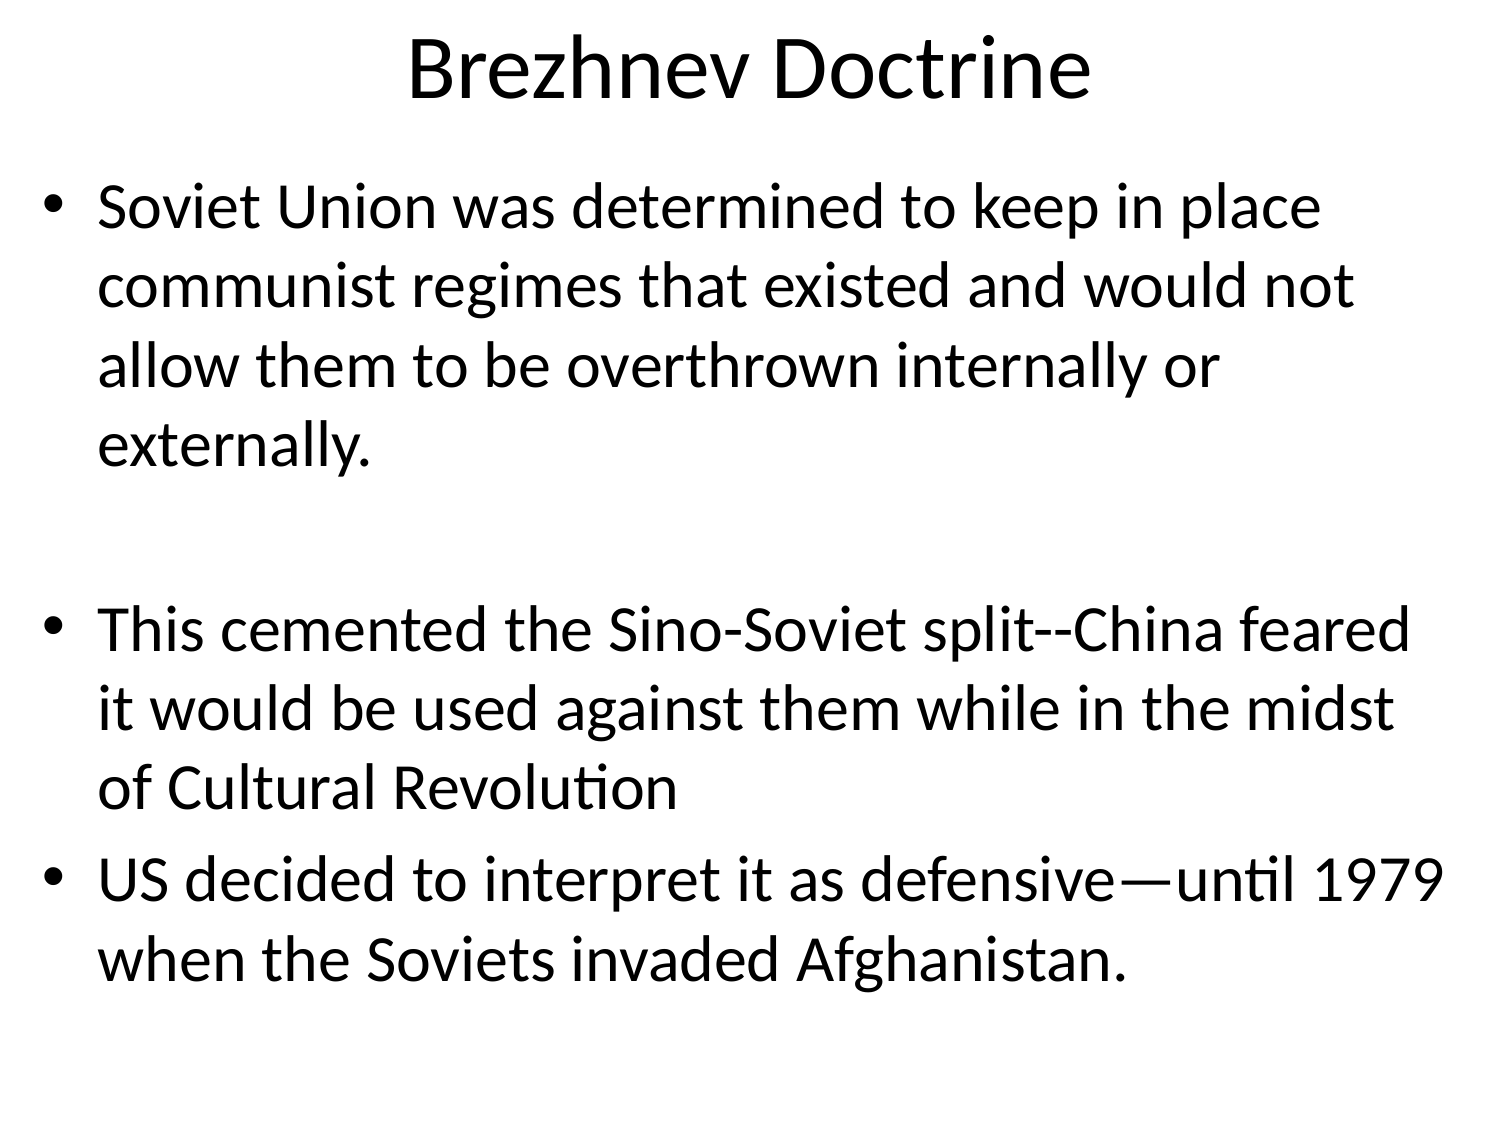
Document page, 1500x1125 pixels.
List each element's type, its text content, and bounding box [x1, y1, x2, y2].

title Brezhnev Doctrine [75, 0, 1425, 155]
list Soviet Union was determined to keep in place communist regimes that existed and would not allow them to be overthrown internally or externally. This cemented the Sino-Soviet split--China feared it would be used against them while in the midst of Cultural Revolution US decided to interpret it as defensive—until 1979 when the Soviets invaded Afghanistan. [26, 155, 1477, 1005]
